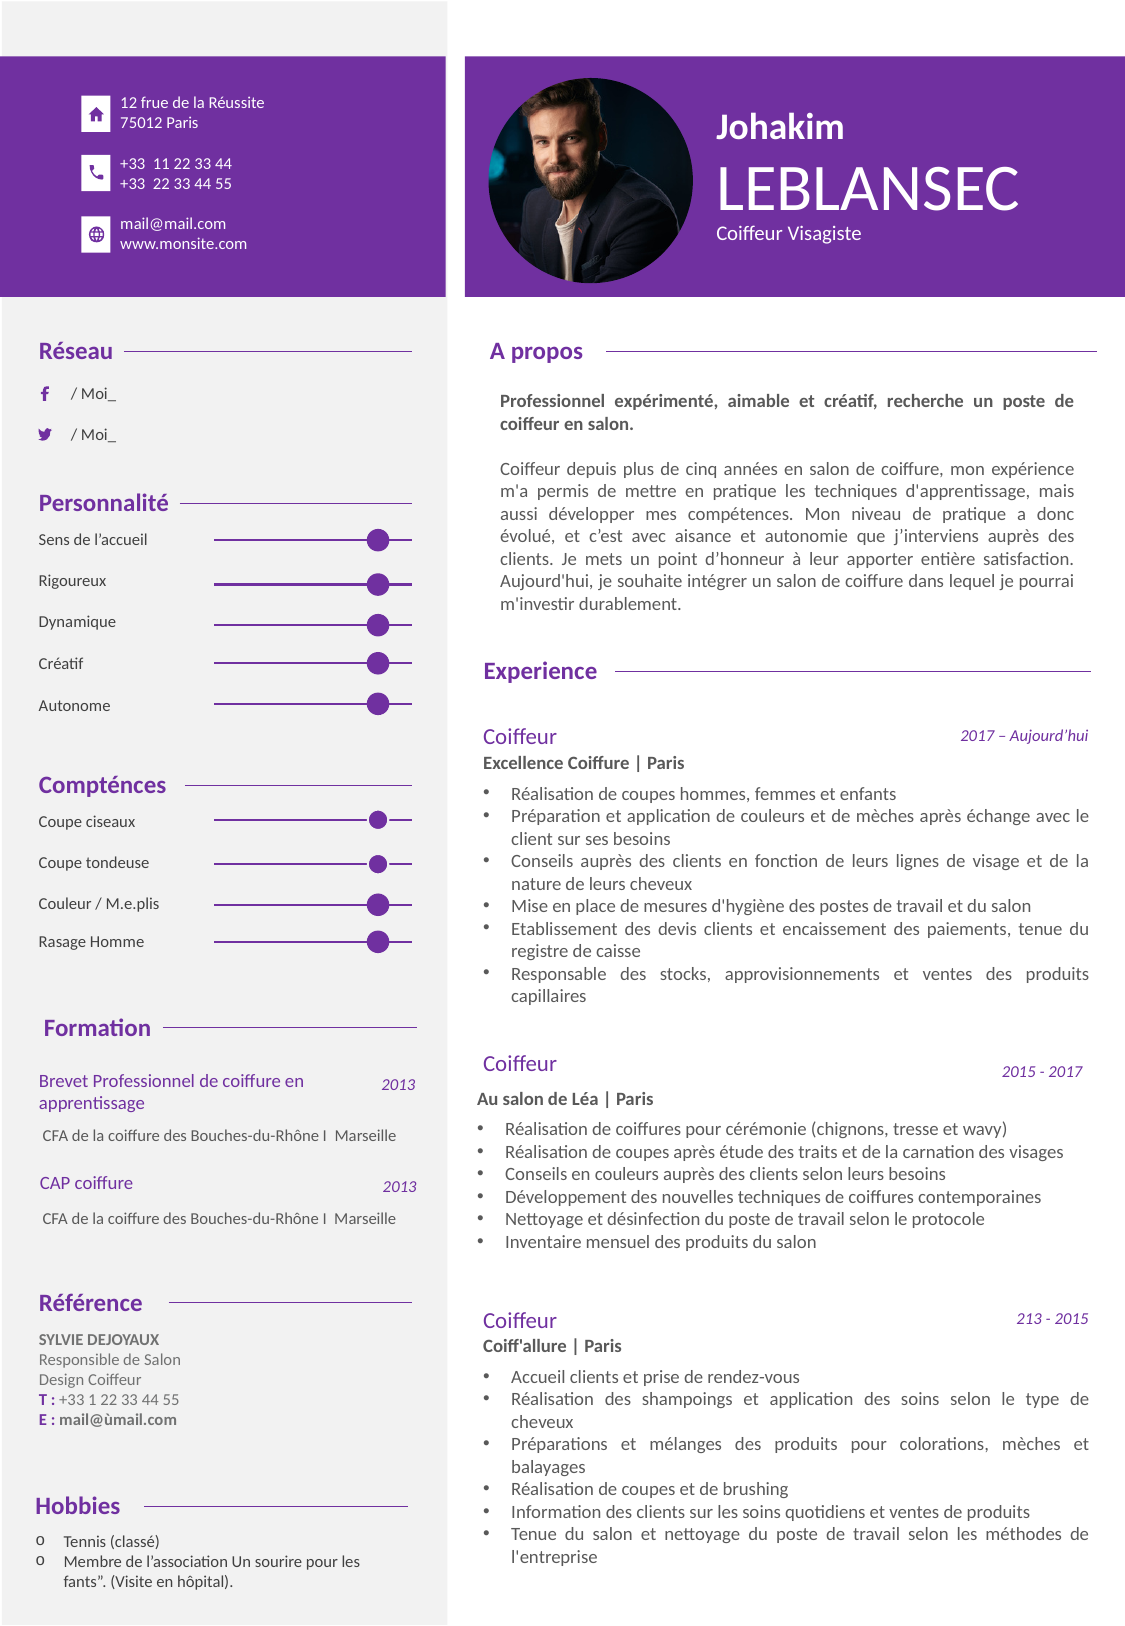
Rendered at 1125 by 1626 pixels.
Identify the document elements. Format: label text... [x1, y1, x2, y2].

text_box Sens de l’accueil [24, 525, 206, 556]
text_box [24, 761, 412, 807]
text_box [366, 613, 390, 625]
text_box Accueil clients et prise de rendez-vous Réalisation des shampoings et application des soins selon le type de cheveux Préparations et mélanges des produits pour colorations, mèches et balayages Réalisation de coupes et de brushing Information des clients sur les soins quotidiens et ventes de produits Tenue du salon et nettoyage du poste de travail selon les méthodes de l'entreprise [468, 1356, 1104, 1575]
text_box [28, 1003, 417, 1049]
text_box [1, 0, 448, 1625]
text_box [366, 651, 390, 663]
text_box [366, 942, 390, 954]
text_box [88, 107, 104, 122]
text_box [366, 905, 390, 917]
text_box [366, 626, 390, 637]
text_box Professionnel expérimenté, aimable et créatif, recherche un poste de coiffeur en salon. Coiffeur depuis plus de cinq années en salon de coiffure, mon expérience m'a permis de mettre en pratique les techniques d'apprentissage, mais aussi développer mes compétences. Mon niveau de pratique a donc évolué, et c’est avec aisance et autonomie que j’interviens auprès des clients. Je mets un point d’honneur à leur apporter entière satisfaction. Aujourd'hui, je souhaite intégrer un salon de coiffure dans lequel je pourrai m'investir durablement. [485, 381, 1089, 622]
text_box 12 frue de la Réussite 75012 Paris [105, 84, 357, 140]
text_box [366, 541, 390, 552]
text_box [366, 852, 390, 864]
text_box Réalisation de coiffures pour cérémonie (chignons, tresse et wavy) Réalisation de coupes après étude des traits et de la carnation des visages Conseils en couleurs auprès des clients selon leurs besoins Développement des nouvelles techniques de coiffures contemporaines Nettoyage et désinfection du poste de travail selon le protocole Inventaire mensuel des produits du salon [462, 1109, 1098, 1260]
text_box 213 - 2015 [916, 1300, 1104, 1336]
text_box [366, 865, 390, 876]
text_box mail@mail.com www.monsite.com [105, 205, 407, 261]
text_box Coiffeur [468, 1040, 847, 1083]
text_box Coiff'allure | Paris [468, 1326, 847, 1356]
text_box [24, 479, 412, 525]
text_box Rigoureux [24, 562, 206, 598]
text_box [468, 647, 1091, 693]
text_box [24, 1278, 412, 1324]
text_box Dynamique [24, 603, 206, 639]
text_box [366, 808, 390, 819]
text_box [366, 573, 390, 584]
text_box [366, 528, 390, 540]
text_box [0, 55, 447, 298]
text_box [366, 664, 390, 675]
text_box [88, 226, 105, 243]
text_box Coiffeur [468, 1297, 847, 1326]
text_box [24, 327, 412, 373]
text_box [38, 375, 410, 453]
text_box Créatif [24, 645, 206, 681]
text_box Tennis (classé) Membre de l’association Un sourire pour les fants”. (Visite en hôpital). [20, 1528, 406, 1599]
text_box Johakim [701, 94, 1093, 136]
text_box Au salon de Léa | Paris [462, 1079, 841, 1109]
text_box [24, 1163, 432, 1237]
text_box +33 11 22 33 44 +33 22 33 44 55 [105, 145, 357, 200]
text_box Coupe tondeuse [24, 844, 206, 880]
text_box [366, 893, 390, 904]
text_box [80, 215, 111, 254]
text_box Coupe ciseaux [24, 807, 206, 838]
text_box [366, 820, 390, 832]
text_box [24, 1060, 431, 1153]
text_box 2015 - 2017 [910, 1053, 1098, 1088]
text_box Couleur / M.e.plis [24, 886, 206, 921]
text_box [80, 95, 111, 133]
text_box Rasage Homme [24, 922, 206, 958]
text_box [20, 1482, 409, 1528]
picture [488, 77, 693, 284]
text_box [366, 704, 390, 716]
text_box [80, 154, 111, 192]
text_box Autonome [24, 686, 206, 722]
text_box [468, 714, 1104, 1017]
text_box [474, 327, 1097, 373]
text_box LEBLANSEC [701, 136, 1093, 212]
text_box [366, 692, 390, 703]
text_box SYLVIE DEJOYAUX Responsible de Salon Design Coiffeur T : +33 1 22 33 44 55 E : mail@ùmail.com [24, 1324, 351, 1437]
text_box [366, 930, 390, 941]
text_box [366, 585, 390, 596]
text_box [464, 55, 1125, 298]
text_box Coiffeur Visagiste [701, 212, 1093, 253]
text_box [89, 165, 104, 180]
